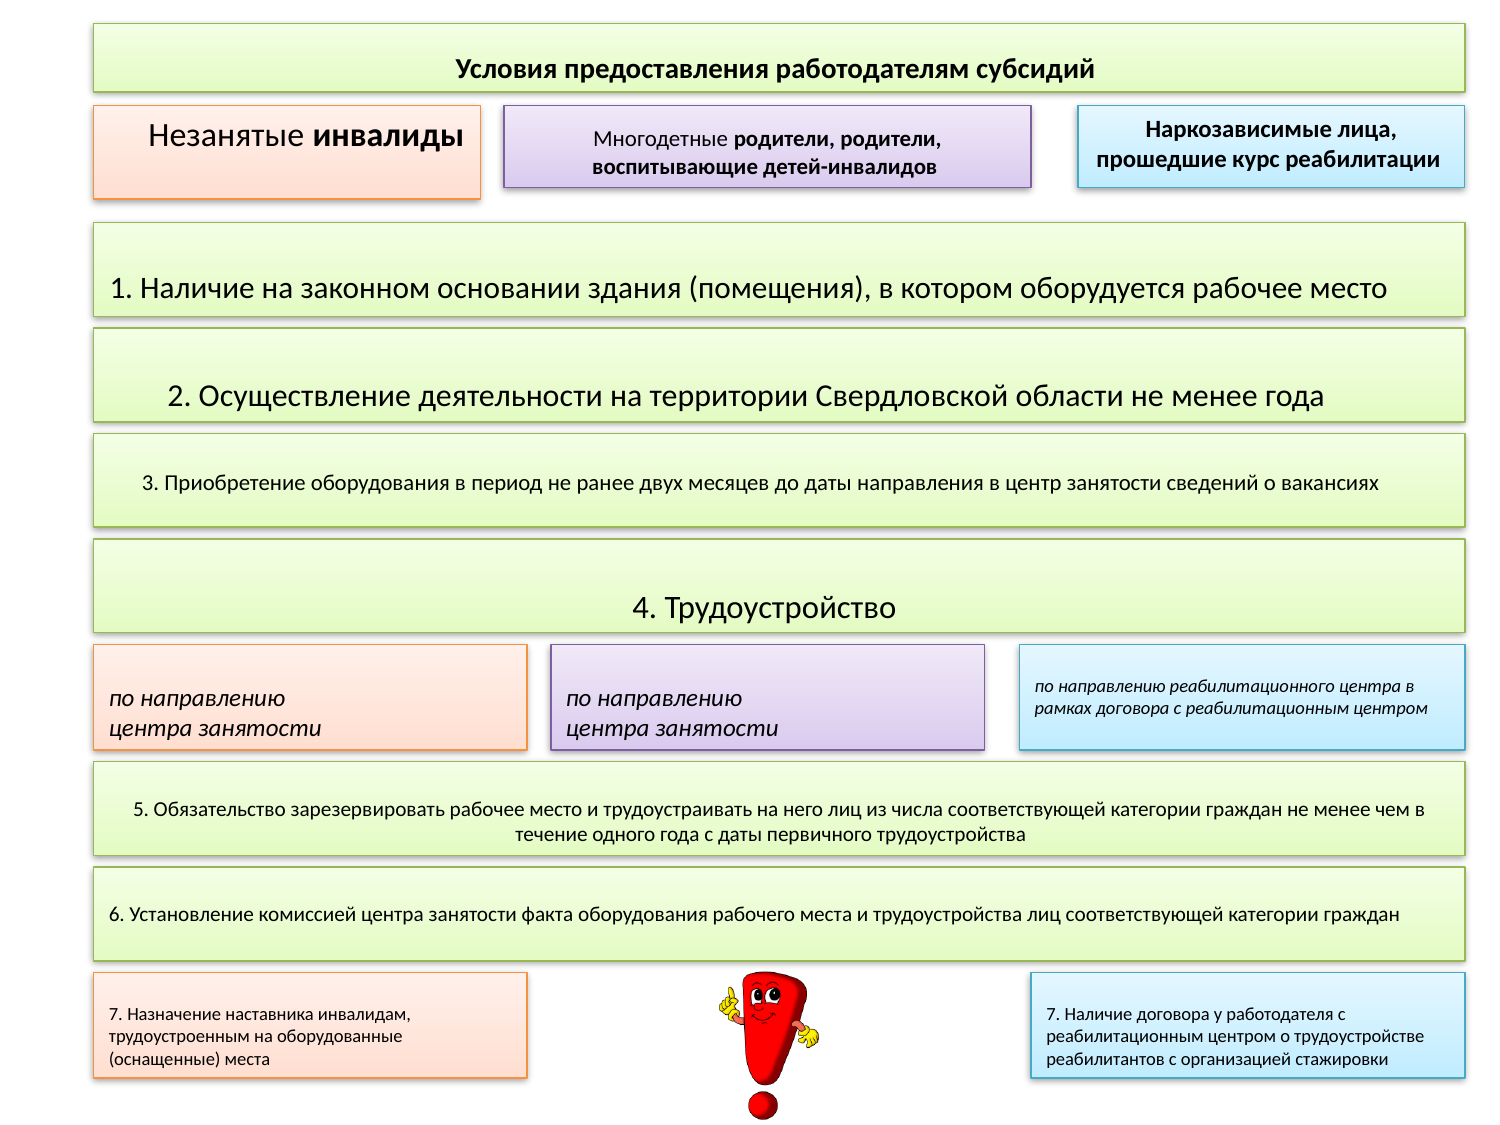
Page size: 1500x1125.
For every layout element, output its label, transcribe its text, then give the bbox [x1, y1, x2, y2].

text_box по направлению центра занятости [550, 644, 985, 751]
text_box 4. Трудоустройство [93, 538, 1466, 633]
text_box 7. Назначение наставника инвалидам, трудоустроенным на оборудованные (оснащенные) места [93, 972, 528, 1079]
text_box по направлению реабилитационного центра в рамках договора с реабилитационным центром [1019, 644, 1466, 751]
text_box 7. Наличие договора у работодателя с реабилитационным центром о трудоустройстве реабилитантов с организацией стажировки [1030, 972, 1466, 1079]
text_box Многодетные родители, родители, воспитывающие детей-инвалидов [503, 105, 1032, 188]
list Незанятые инвалиды [93, 105, 481, 200]
text_box 6. Установление комиссией центра занятости факта оборудования рабочего места и трудоустройства лиц соответствующей категории граждан [93, 866, 1466, 962]
text_box 3. Приобретение оборудования в период не ранее двух месяцев до даты направления в центр занятости сведений о вакансиях [93, 433, 1466, 528]
text_box по направлению центра занятости [93, 644, 528, 751]
title [82, 46, 1432, 237]
text_box Условия предоставления работодателям субсидий [93, 23, 1466, 93]
text_box 5. Обязательство зарезервировать рабочее место и трудоустраивать на него лиц из числа соответствующей категории граждан не менее чем в течение одного года с даты первичного трудоустройства [93, 761, 1466, 856]
text_box 1. Наличие на законном основании здания (помещения), в котором оборудуется рабочее место [93, 222, 1466, 317]
text_box Наркозависимые лица, прошедшие курс реабилитации [1077, 105, 1465, 188]
text_box 2. Осуществление деятельности на территории Свердловской области не менее года [93, 327, 1466, 423]
picture [714, 962, 824, 1125]
